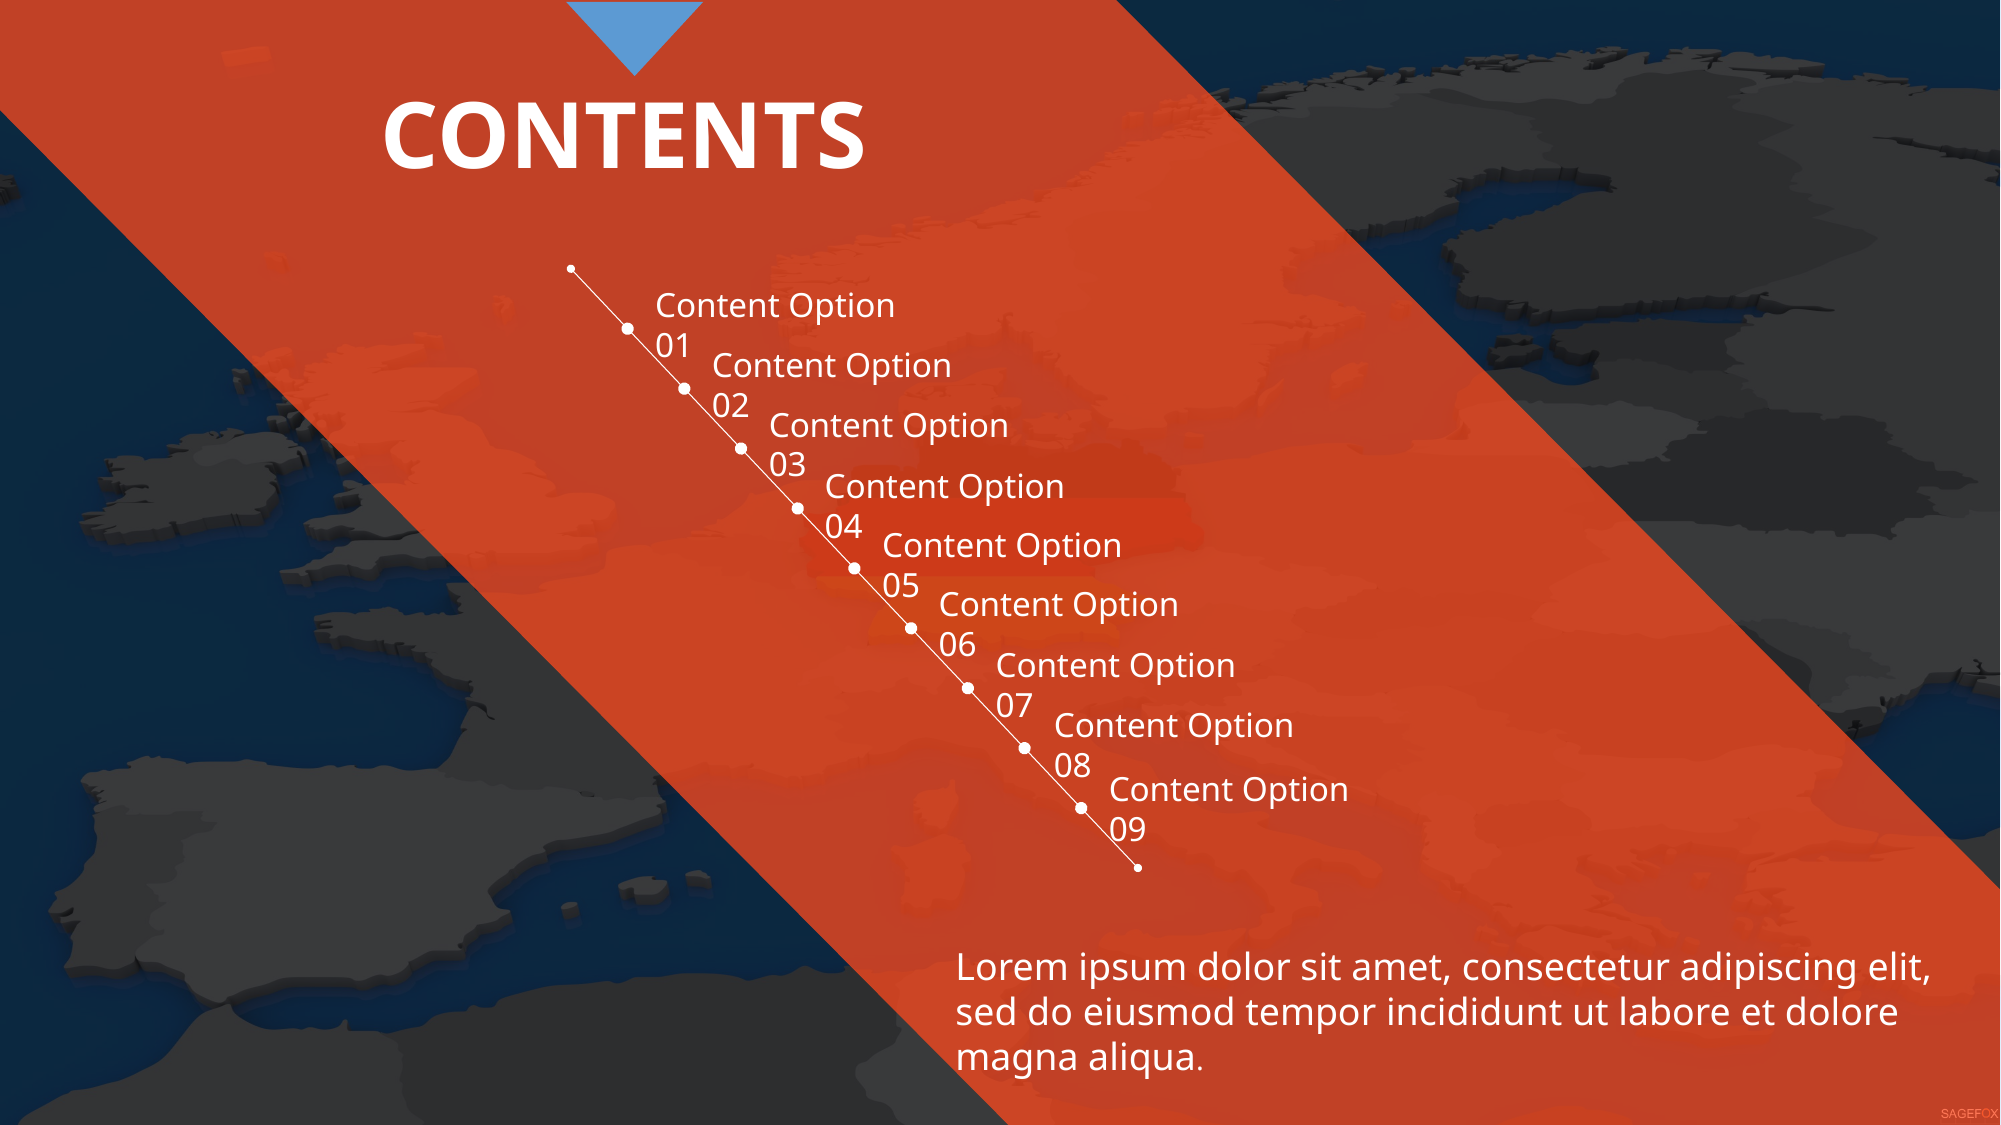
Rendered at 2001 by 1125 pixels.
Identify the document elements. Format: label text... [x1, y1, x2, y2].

text_box Content Option 05 [867, 517, 1168, 612]
text_box [563, 0, 706, 78]
text_box Content Option 09 [1093, 761, 1394, 856]
text_box Content Option 08 [1038, 696, 1339, 792]
text_box Content Option 07 [980, 636, 1281, 732]
text_box [0, 0, 2000, 1058]
text_box Content Option 03 [753, 396, 1054, 491]
text_box Content Option 01 [640, 277, 941, 372]
text_box Content Option 02 [697, 336, 998, 432]
text_box Lorem ipsum dolor sit amet, consectetur adipiscing elit, sed do eiusmod tempor incididunt ut labore et dolore magna aliqua. [940, 935, 2000, 1085]
text_box Content Option 04 [809, 458, 1110, 553]
text_box CONTENTS [324, 69, 924, 194]
text_box Content Option 06 [924, 576, 1224, 671]
text_box [967, 1085, 2000, 1125]
